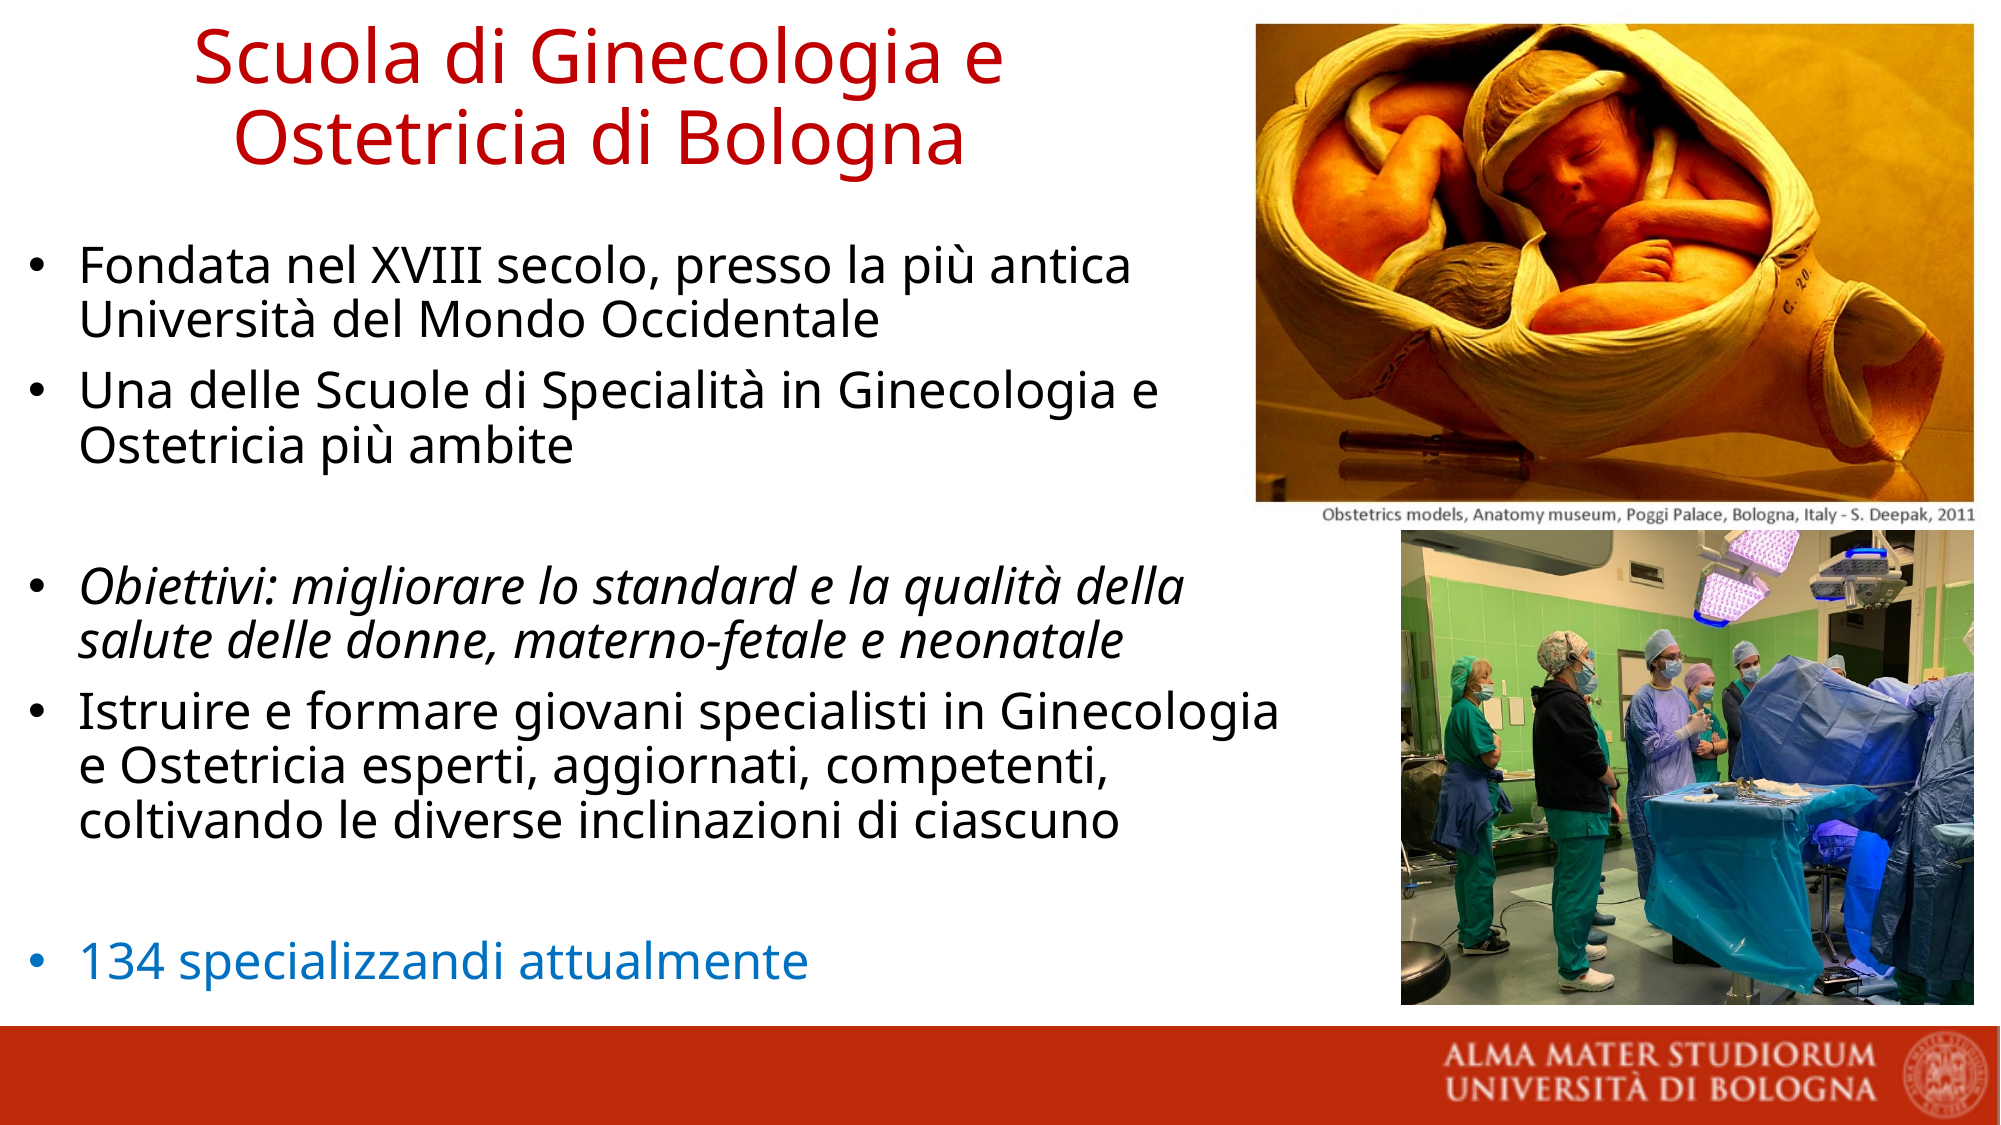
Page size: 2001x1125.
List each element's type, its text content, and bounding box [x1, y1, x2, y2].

picture [1401, 530, 1974, 1005]
title Scuola di Ginecologia e Ostetricia di Bologna [55, 0, 1146, 209]
picture [0, 1026, 2000, 1125]
list Fondata nel XVIII secolo, presso la più antica Università del Mondo Occidentale Una delle Scuole di Specialità in Ginecologia e Ostetricia più ambite Obiettivi: migliorare lo standard e la qualità della salute delle donne, materno-fetale e neonatale Istruire e formare giovani specialisti in Ginecologia e Ostetricia esperti, aggiornati, competenti, coltivando le diverse inclinazioni di ciascuno 134 specializzandi attualmente [13, 231, 1319, 1024]
picture [1244, 12, 1986, 526]
